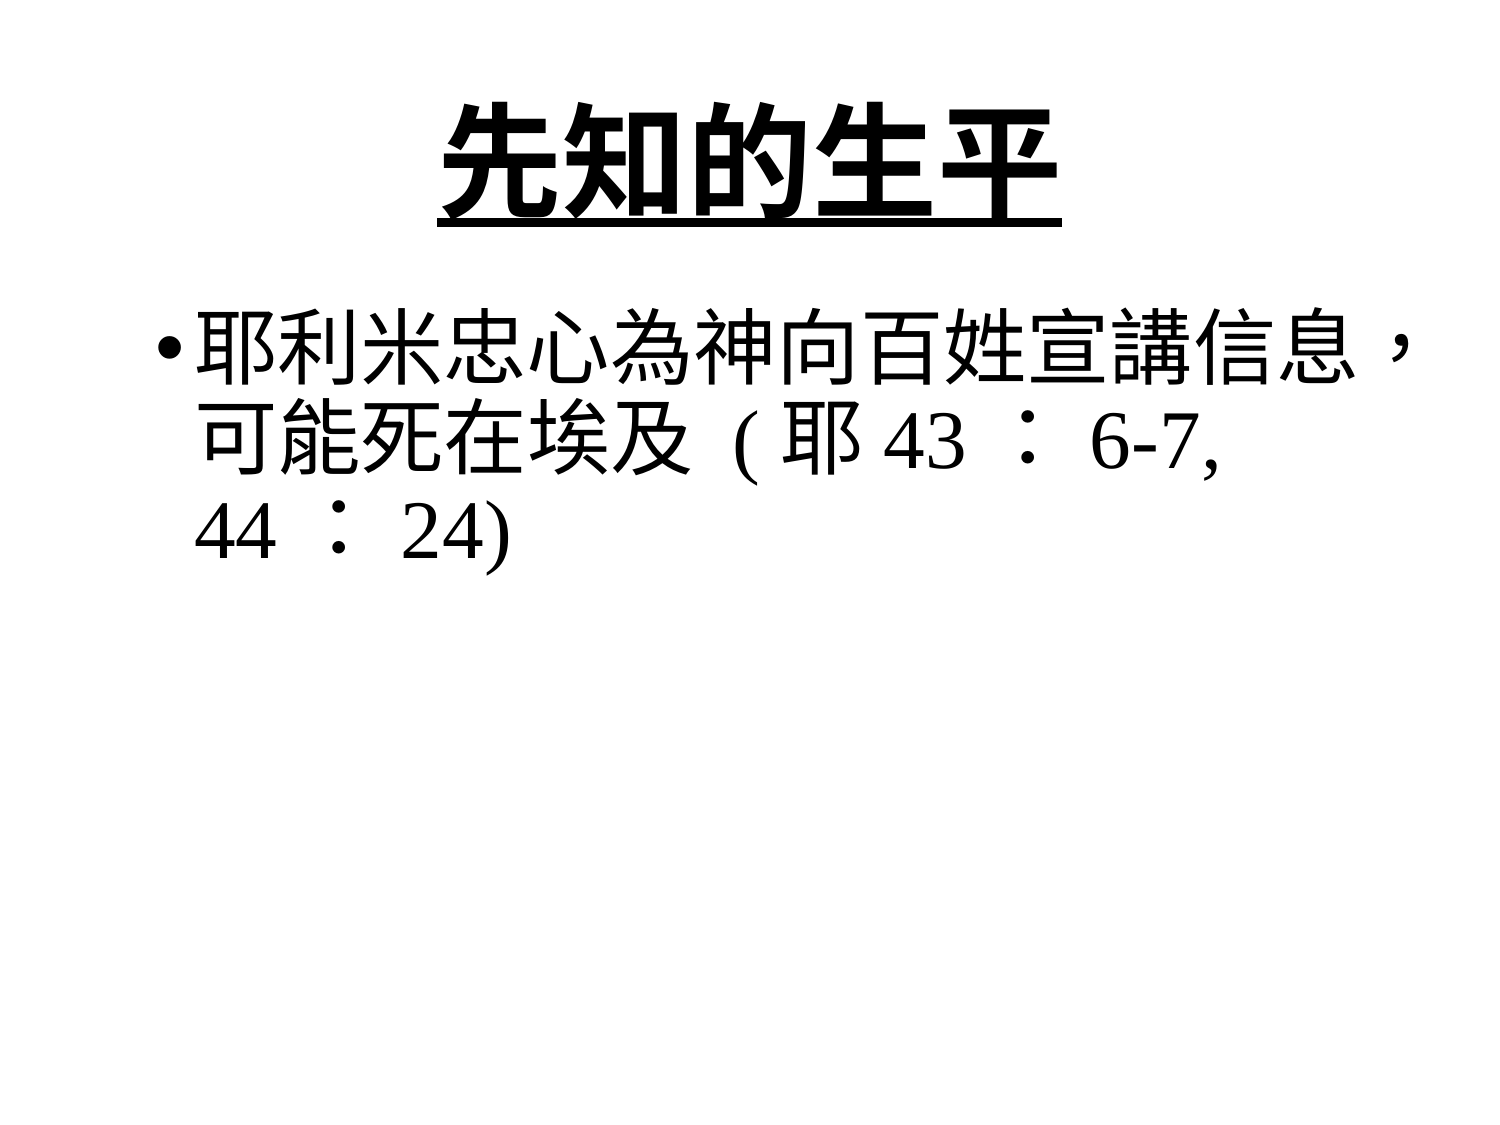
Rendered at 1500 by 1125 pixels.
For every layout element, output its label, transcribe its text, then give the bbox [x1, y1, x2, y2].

title 先知的生平 [103, 59, 1397, 278]
list 耶利米忠心為神向百姓宣講信息，可能死在埃及 (耶43：6-7, 44：24) [103, 299, 1397, 1014]
